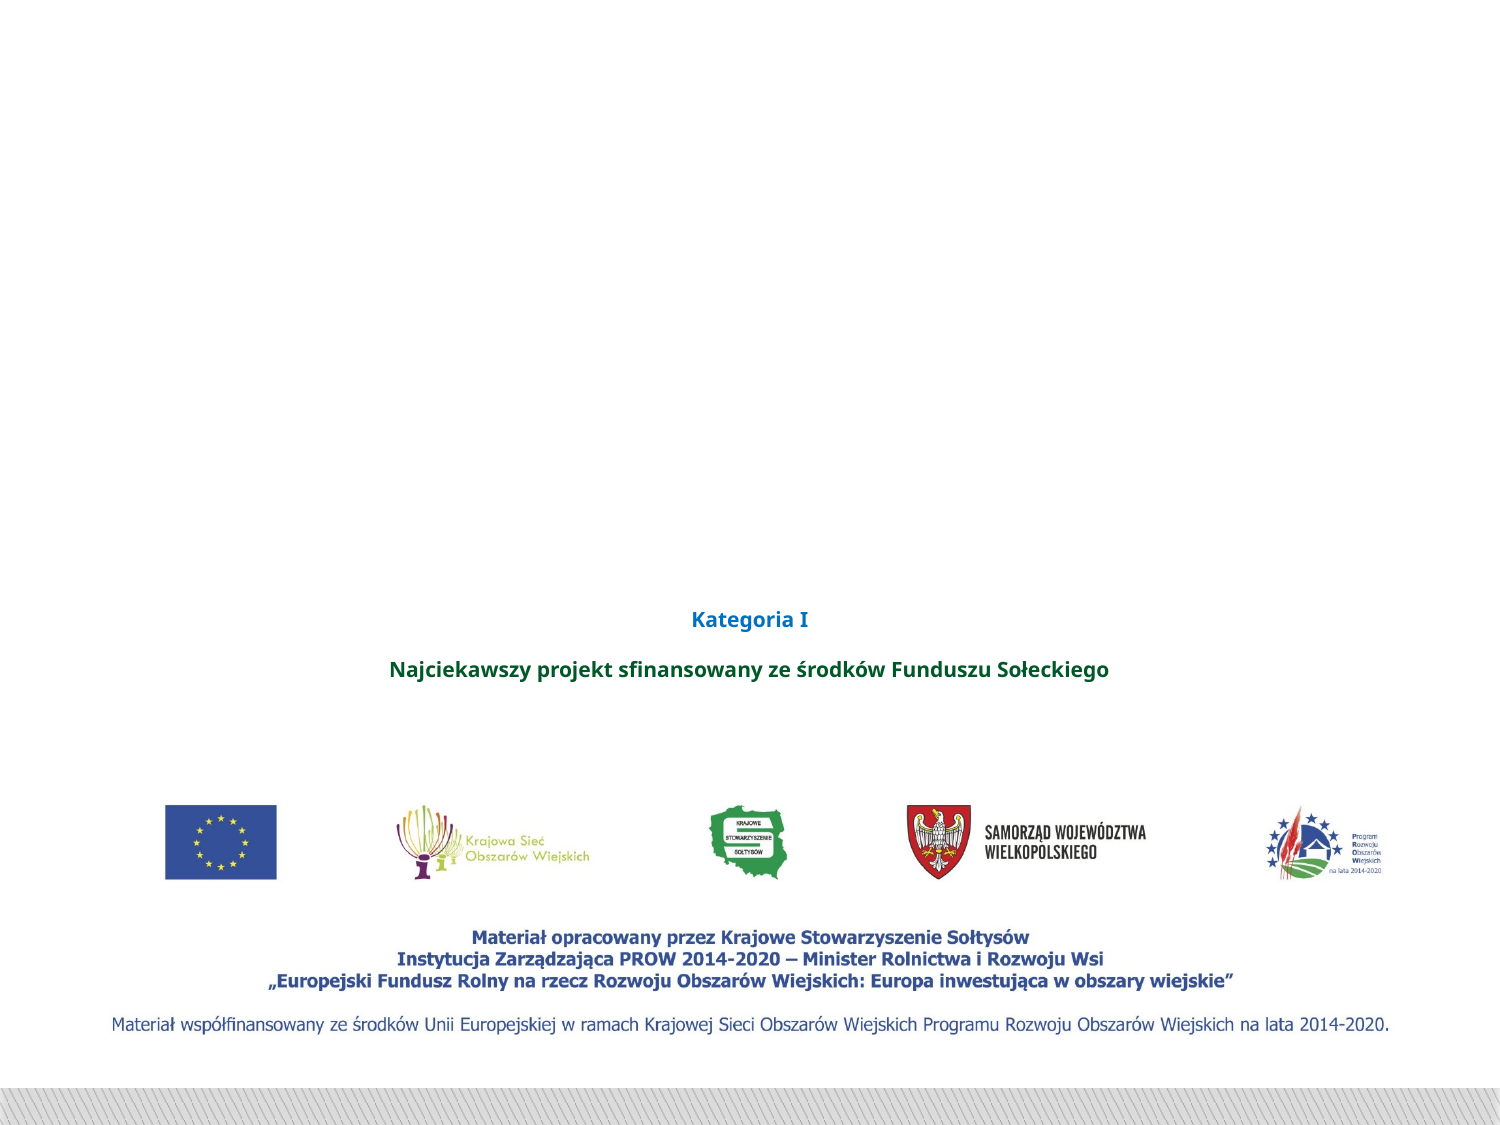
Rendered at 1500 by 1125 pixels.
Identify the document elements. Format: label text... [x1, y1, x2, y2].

picture [0, 751, 1500, 1089]
title Kategoria I Najciekawszy projekt sfinansowany ze środków Funduszu Sołeckiego [147, 417, 1353, 689]
